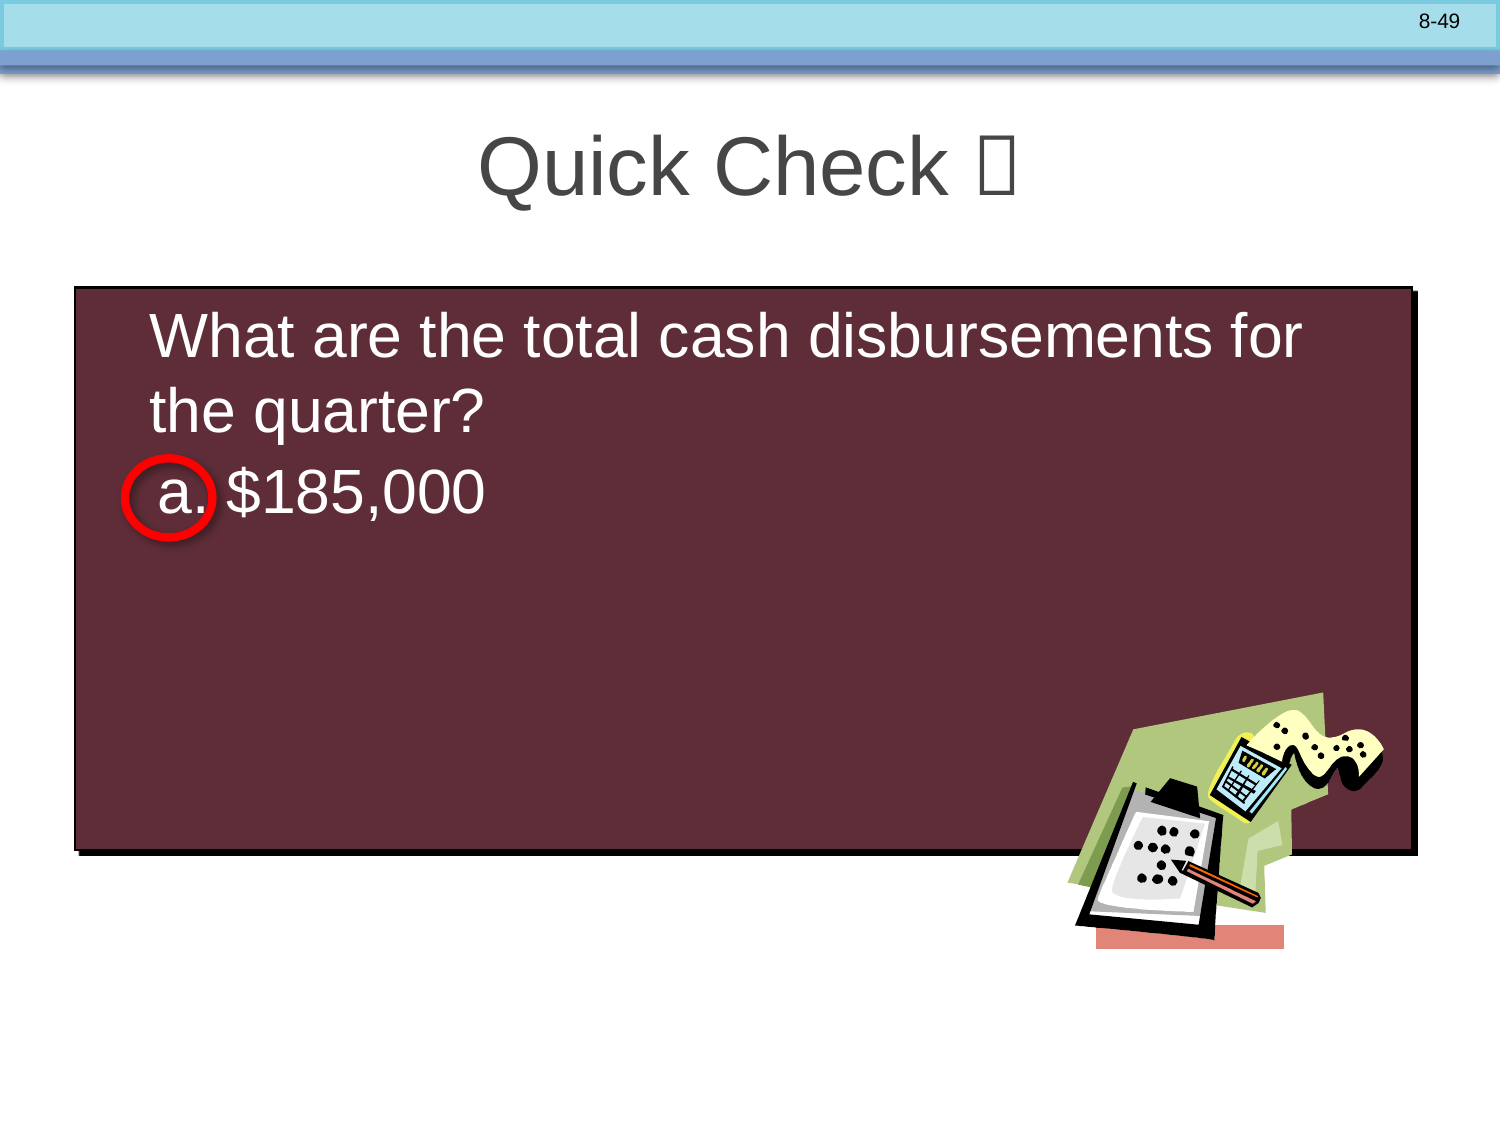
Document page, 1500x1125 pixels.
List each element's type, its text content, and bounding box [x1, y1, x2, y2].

picture [1062, 687, 1390, 955]
text_box What are the total cash disbursements for the quarter? a. $185,000 b. $ 68,000 c. $ 56,000 d. $201,400 [74, 287, 1413, 850]
text_box [124, 458, 213, 538]
title Quick Check  [75, 75, 1425, 250]
